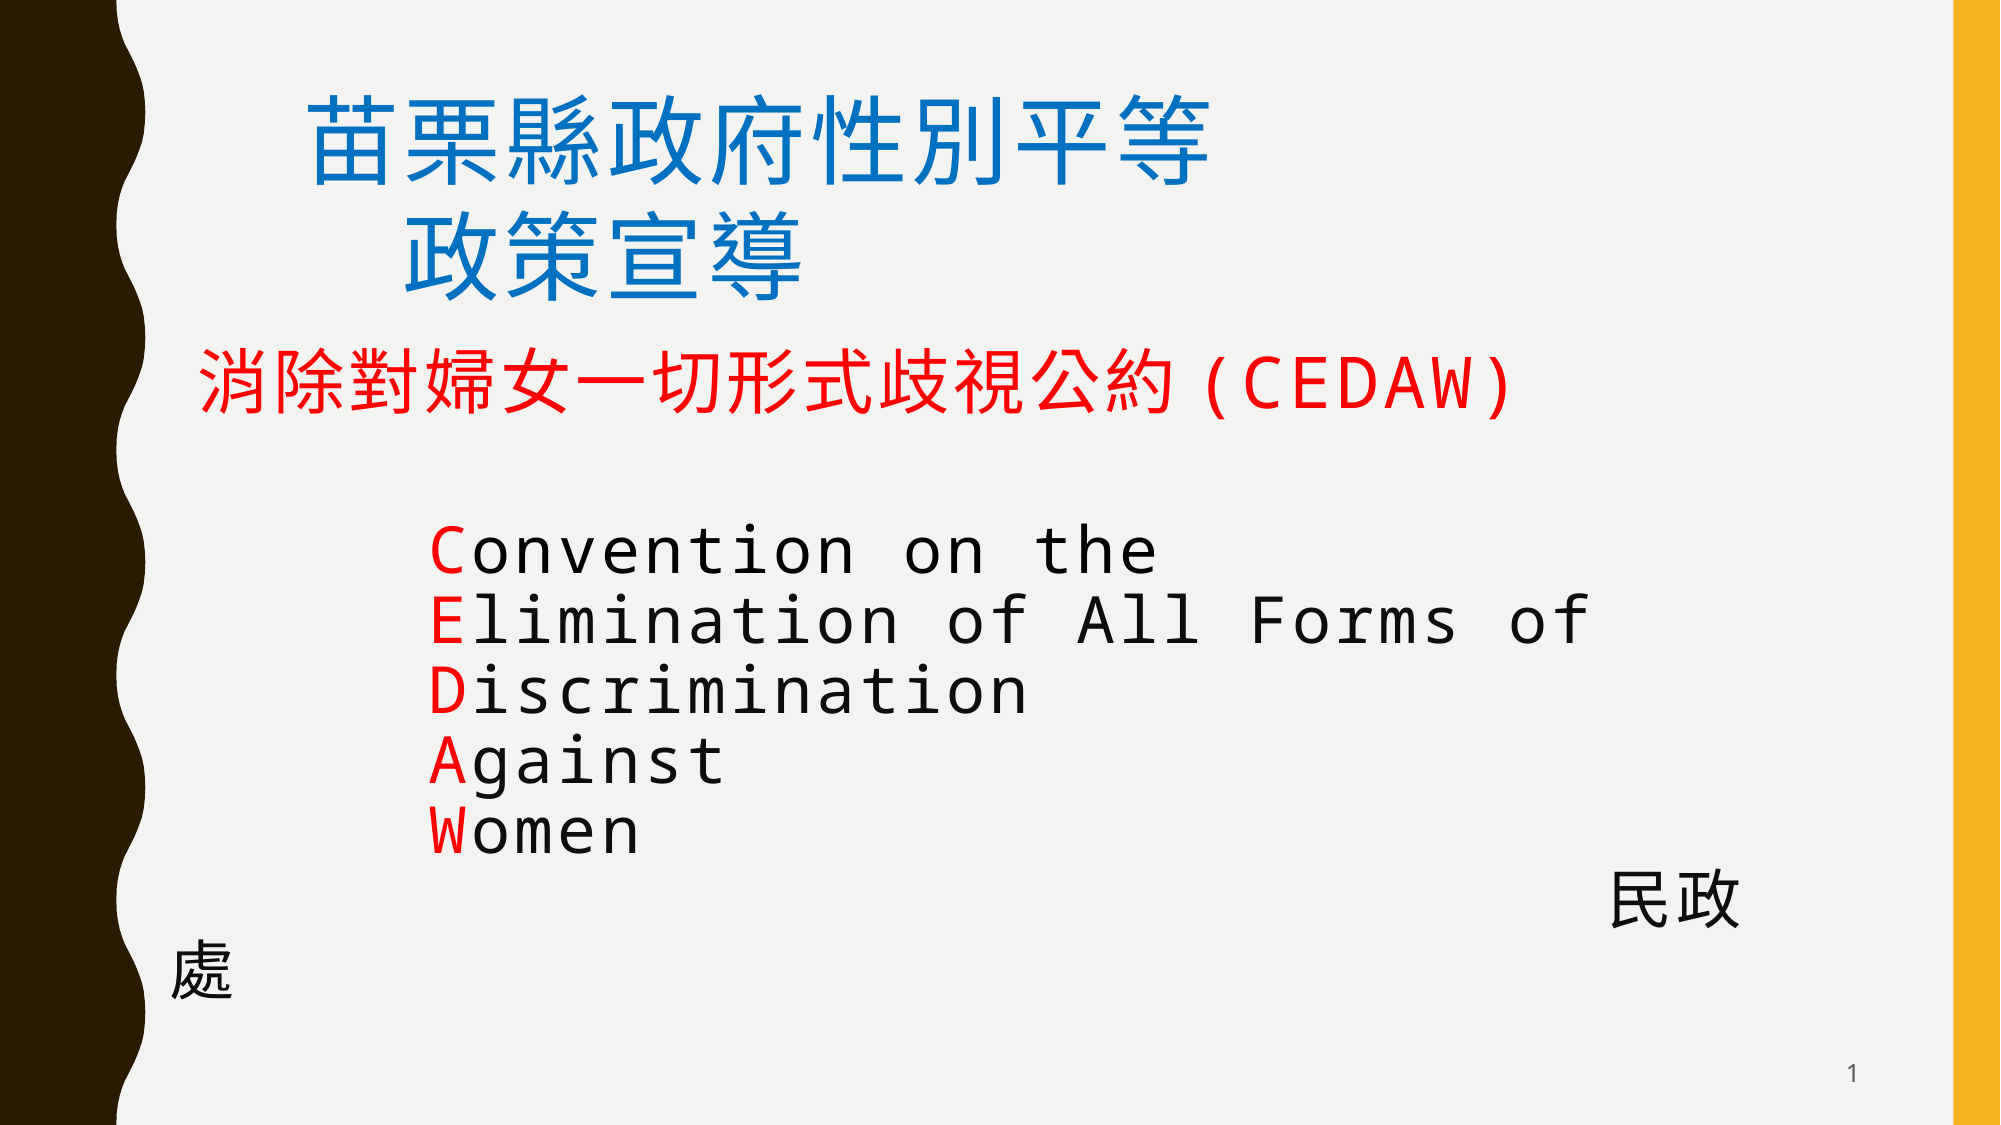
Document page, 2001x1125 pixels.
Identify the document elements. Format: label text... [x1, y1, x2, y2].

slide_number 1 [1412, 1045, 1875, 1103]
title 苗栗縣政府性別平等 政策宣導 消除對婦女一切形式歧視公約(cedaw) Convention on the Elimination of All Forms of Discrimination Against Women 民政處 [154, 77, 1807, 1021]
